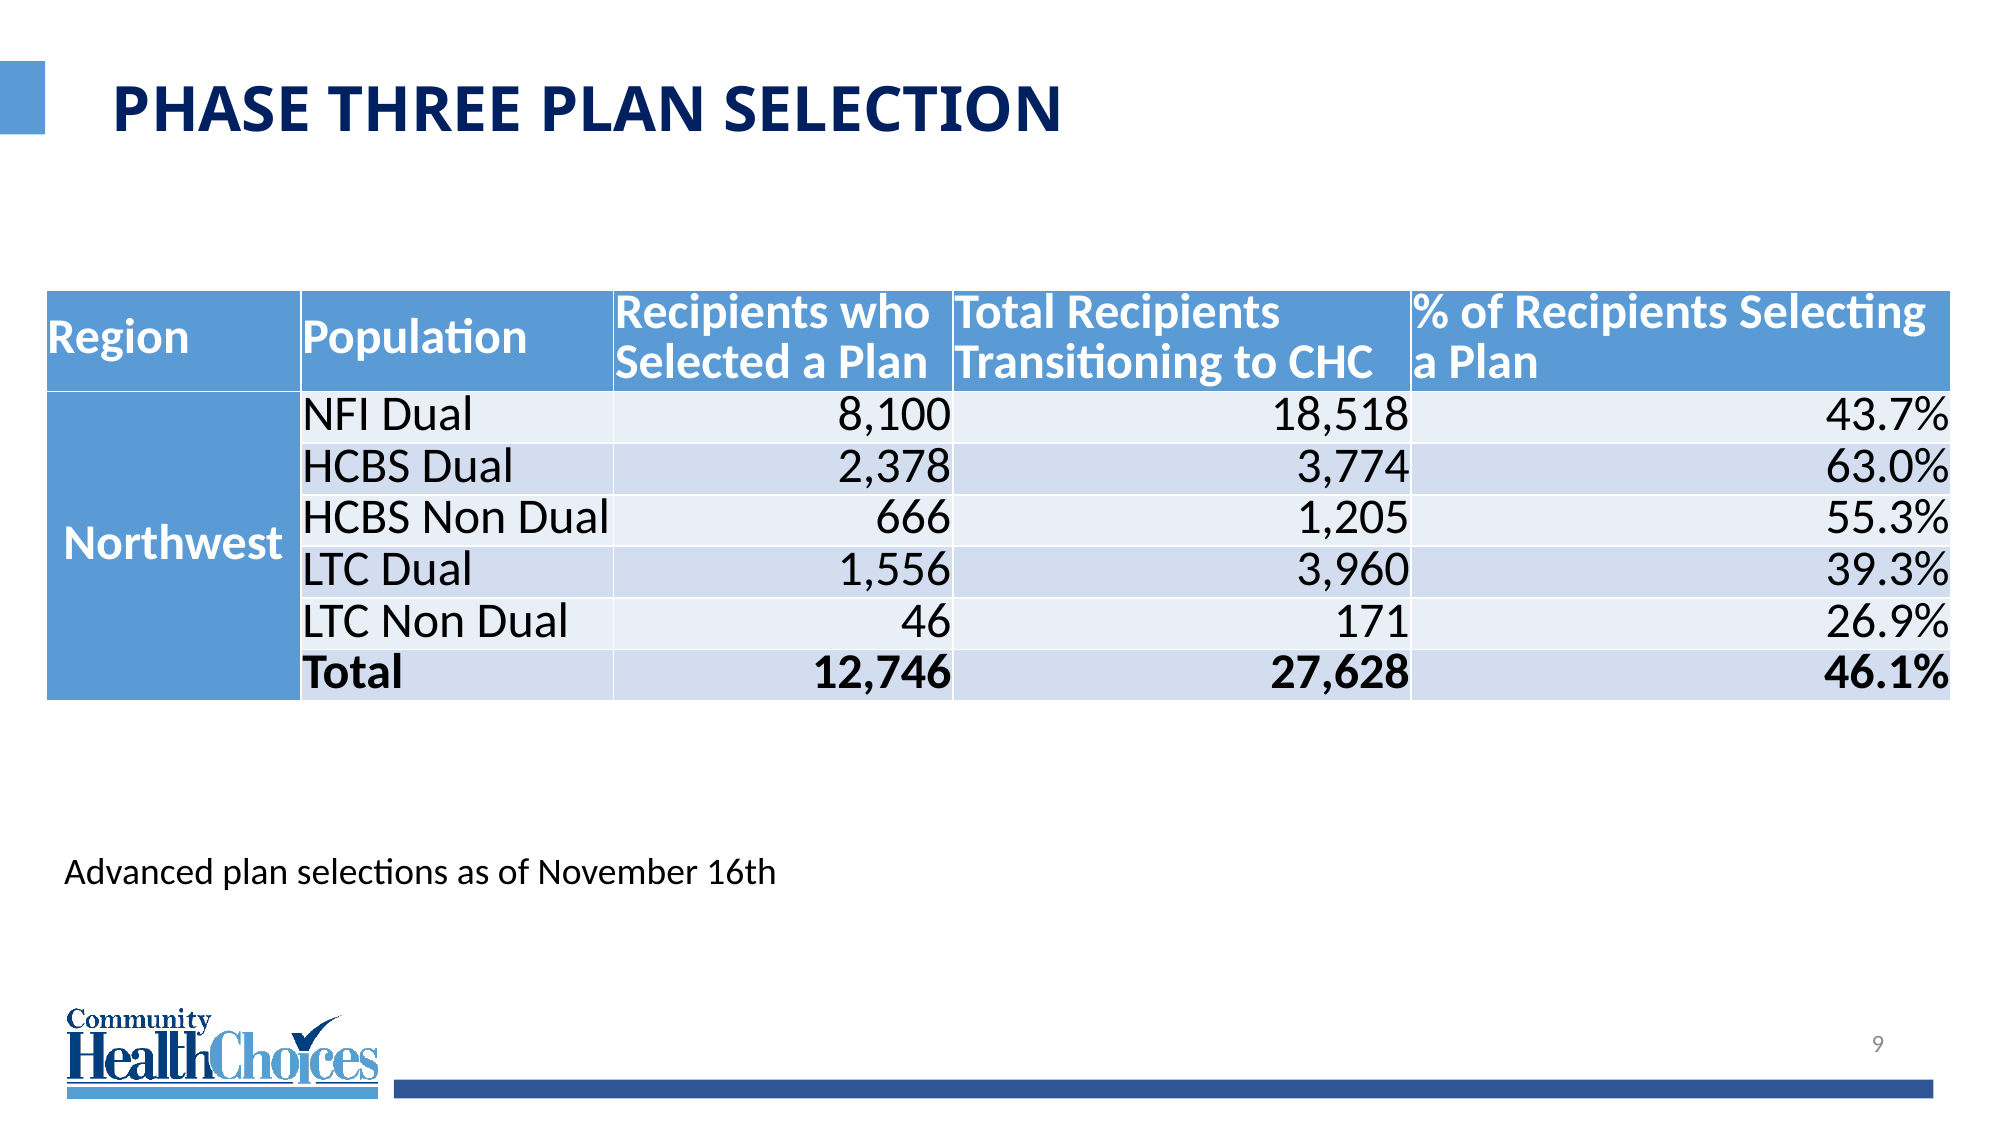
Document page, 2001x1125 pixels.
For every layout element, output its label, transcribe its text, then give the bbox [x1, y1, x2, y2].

table_cell HCBS Dual [302, 444, 613, 494]
table_cell LTC Non Dual [302, 599, 613, 649]
table_cell 3,960 [954, 547, 1410, 597]
table_cell 55.3% [1412, 496, 1950, 545]
table_cell 18,518 [954, 392, 1410, 442]
table_cell 171 [954, 599, 1410, 649]
table_cell 3,774 [954, 444, 1410, 494]
table_cell 666 [614, 496, 952, 545]
table_cell 2,378 [614, 444, 952, 494]
text_box [393, 1079, 1934, 1099]
table_header % of Recipients Selecting a Plan [1412, 291, 1950, 391]
table_cell 8,100 [614, 392, 952, 442]
table_cell 63.0% [1412, 444, 1950, 494]
table_cell 27,628 [954, 650, 1410, 700]
table_cell 39.3% [1412, 547, 1950, 597]
table_cell 46.1% [1412, 650, 1950, 700]
text_box Advanced plan selections as of November 16th [49, 839, 793, 899]
table_cell 1,205 [954, 496, 1410, 545]
table_cell 43.7% [1412, 392, 1950, 442]
table_cell Total [302, 650, 613, 700]
text_box [0, 60, 46, 135]
table_cell 46 [614, 599, 952, 649]
slide_number 9 [1412, 1012, 1900, 1073]
table_header Region [47, 291, 300, 391]
table_header Total Recipients Transitioning to CHC [954, 291, 1410, 391]
table_header Population [302, 291, 613, 391]
table_cell 1,556 [614, 547, 952, 597]
picture [67, 1008, 378, 1099]
table_cell 26.9% [1412, 599, 1950, 649]
table_cell NFI Dual [302, 392, 613, 442]
table_cell LTC Dual [302, 547, 613, 597]
table_cell HCBS Non Dual [302, 496, 613, 545]
list PHASE THREE PLAN SELECTION [96, 61, 1934, 154]
table_cell 12,746 [614, 650, 952, 700]
table_header Recipients who Selected a Plan [614, 291, 952, 391]
table_cell Northwest [47, 392, 300, 700]
